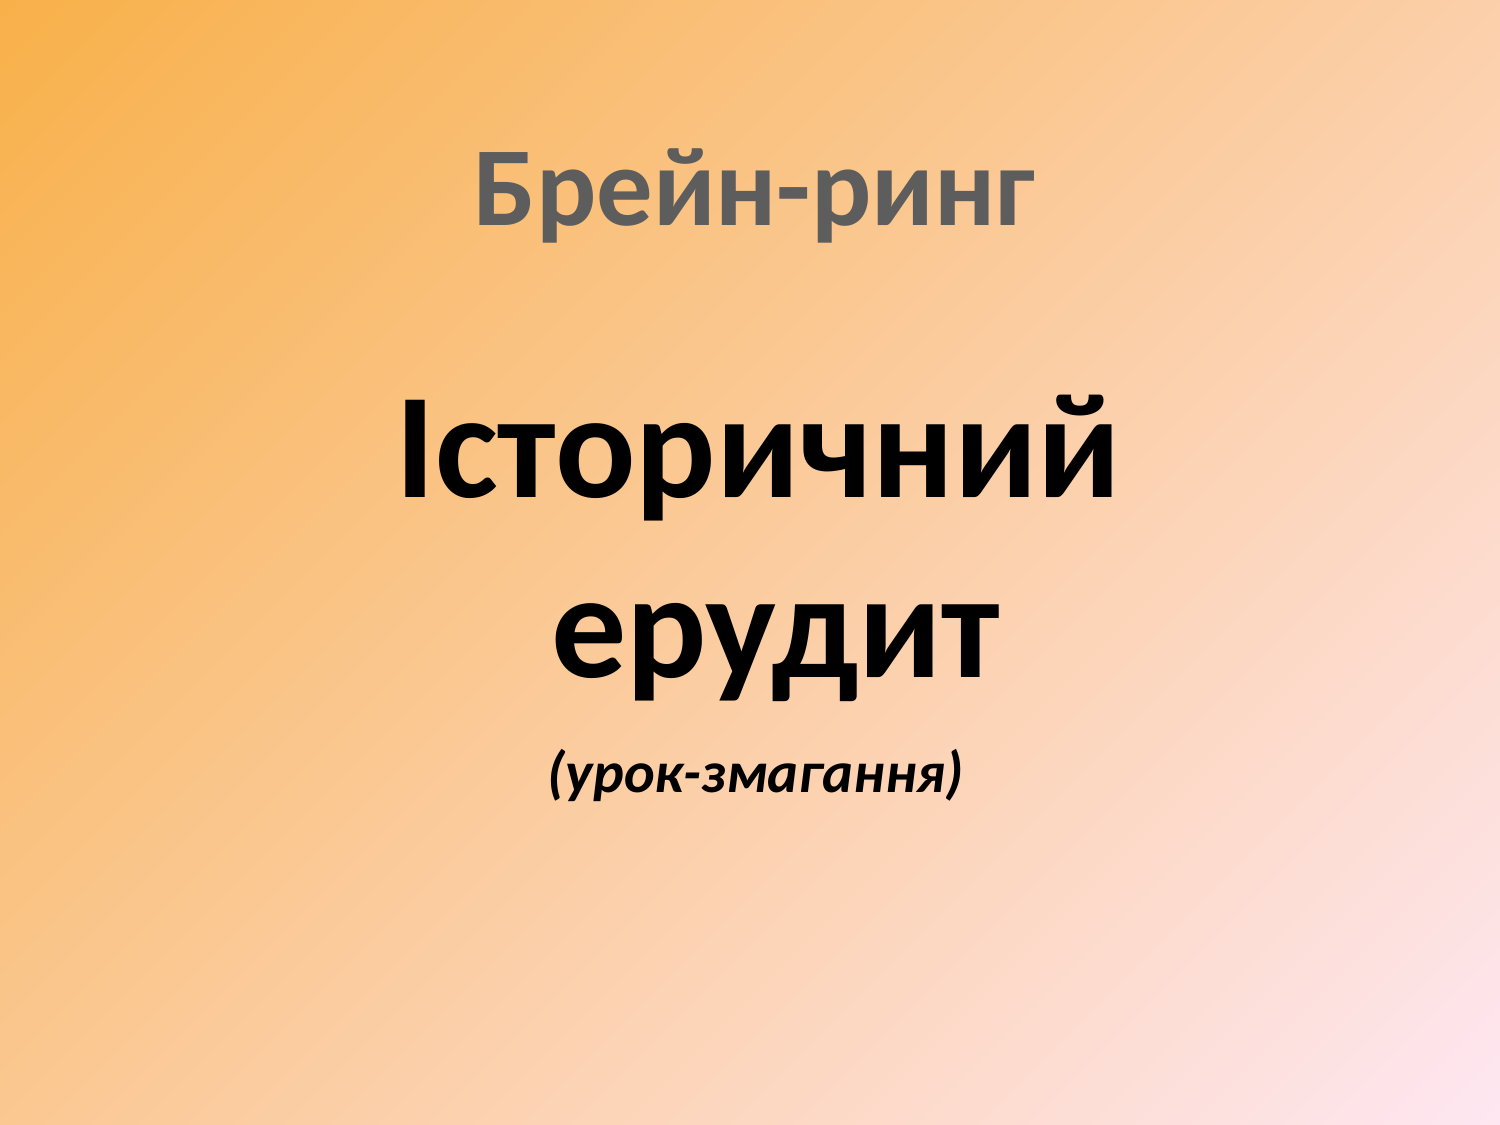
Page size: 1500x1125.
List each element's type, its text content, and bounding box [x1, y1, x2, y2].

text_box (урок-змагання) [456, 726, 1055, 812]
title Історичний ерудит [82, 375, 1470, 681]
text_box Брейн-ринг [458, 105, 1051, 256]
